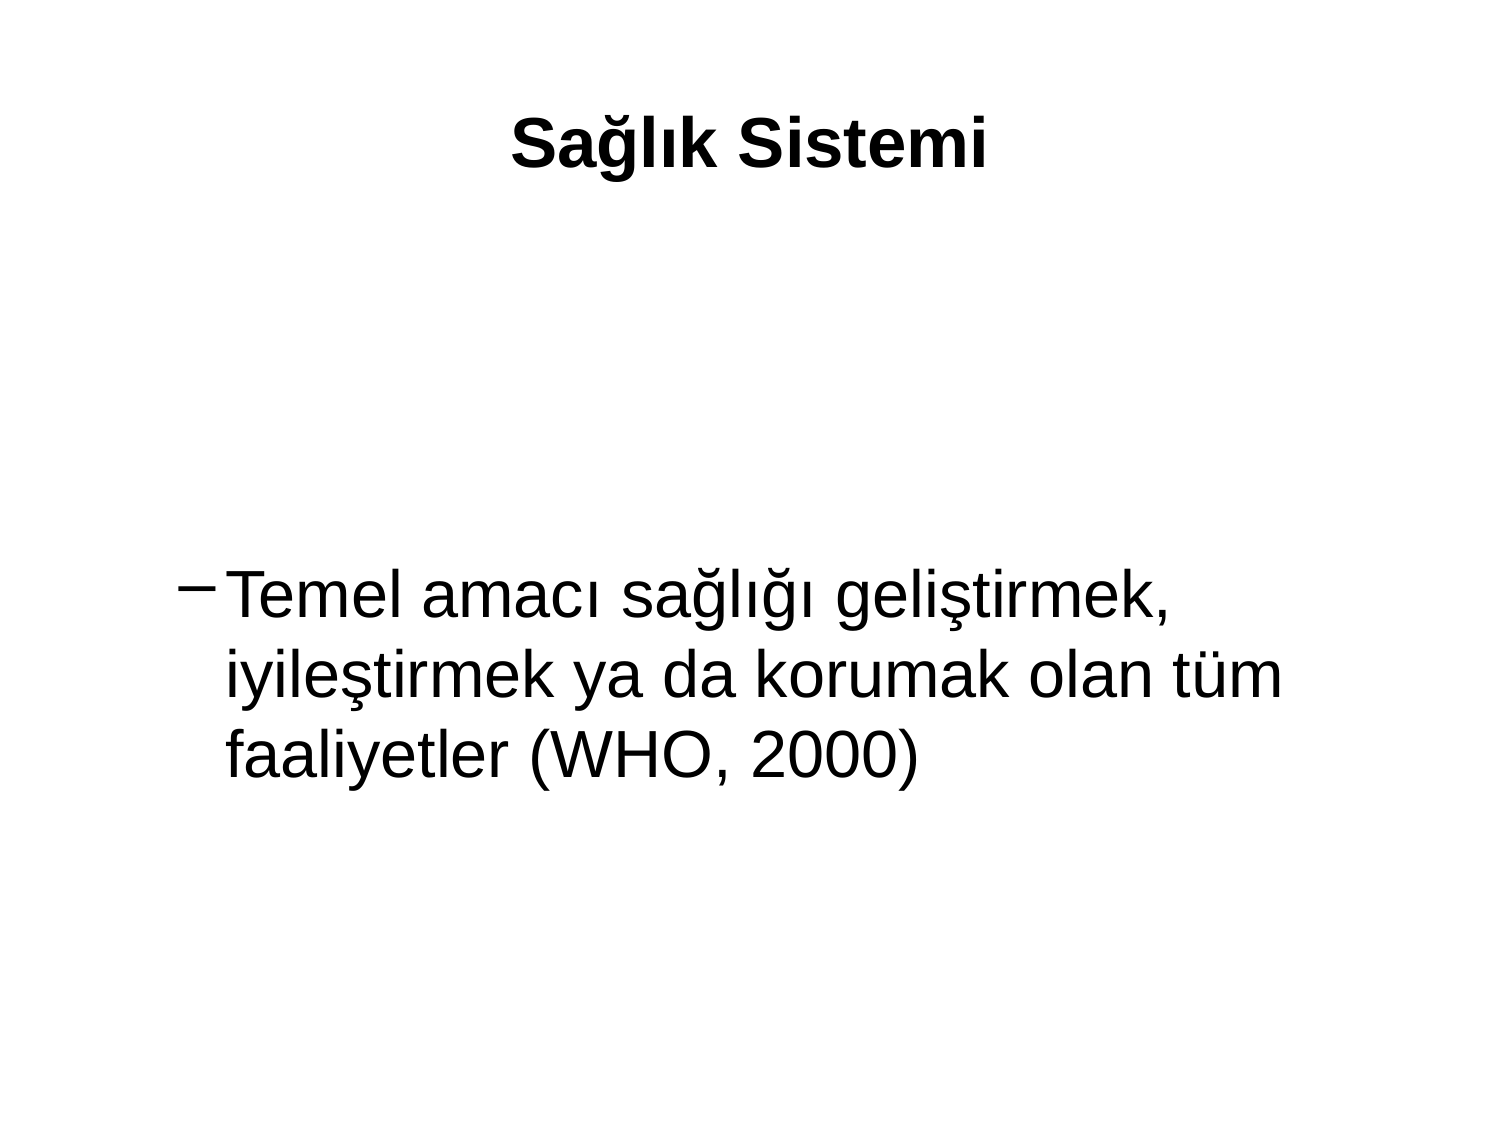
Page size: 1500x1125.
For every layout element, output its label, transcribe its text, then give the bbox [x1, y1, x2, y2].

list Temel amacı sağlığı geliştirmek, iyileştirmek ya da korumak olan tüm faaliyetler (WHO, 2000) [88, 288, 1369, 965]
title Sağlık Sistemi [74, 44, 1426, 233]
